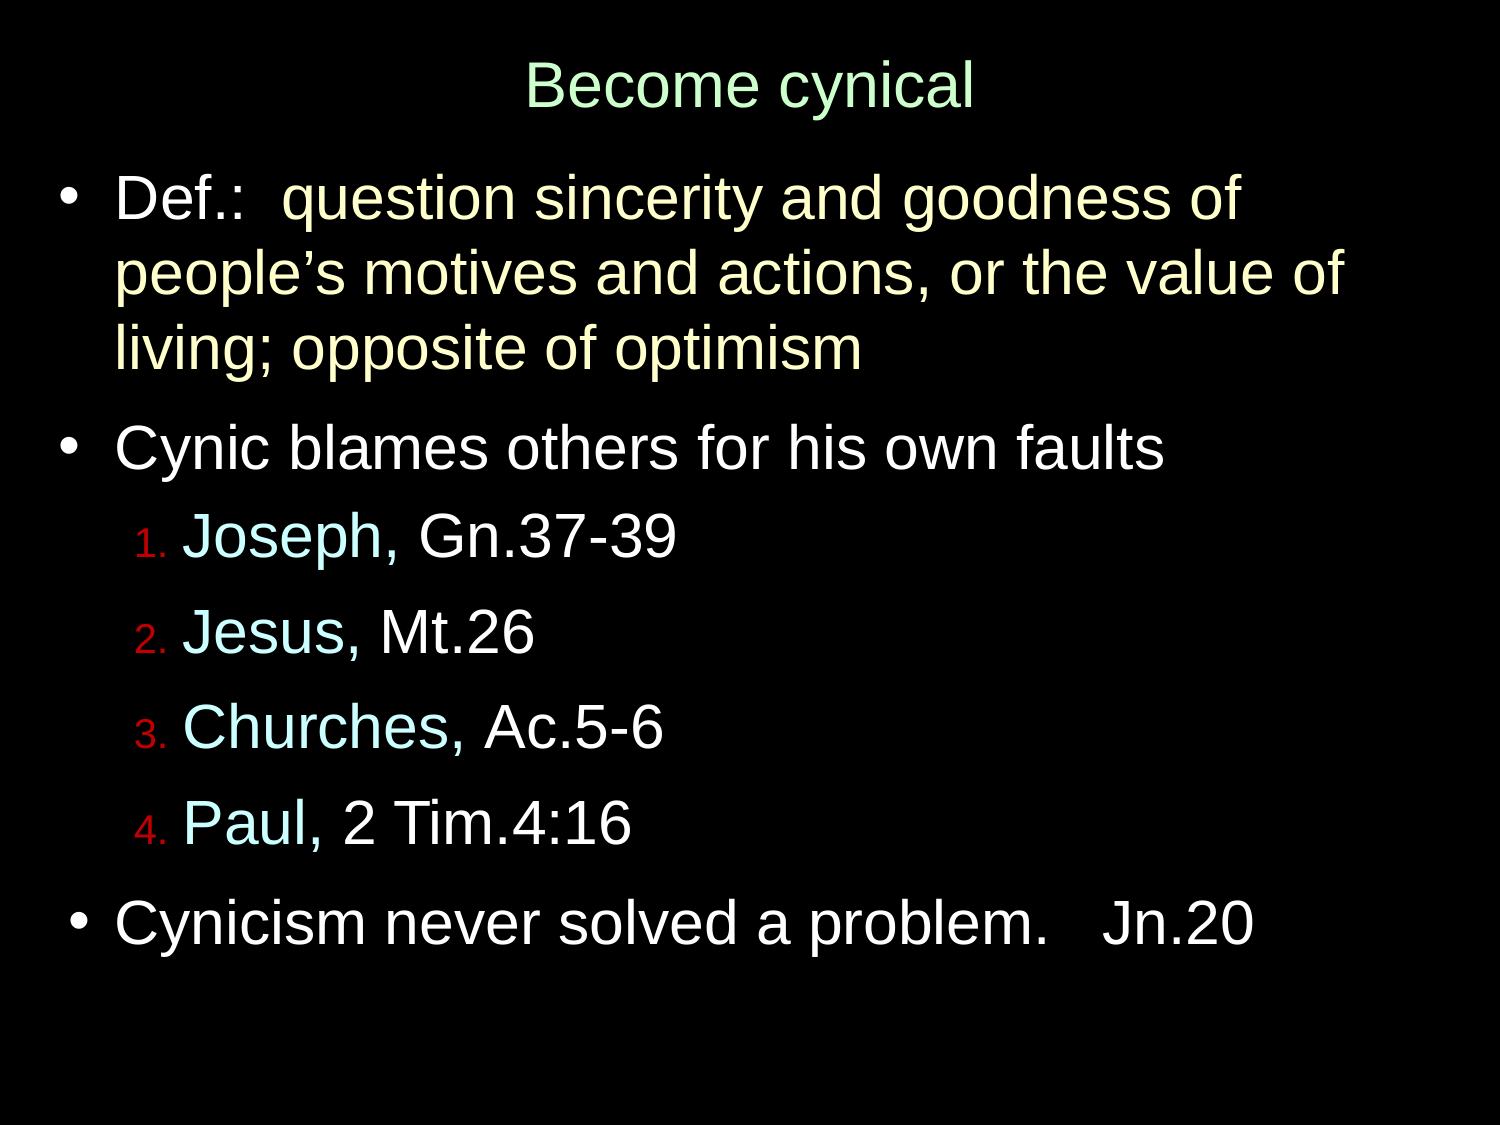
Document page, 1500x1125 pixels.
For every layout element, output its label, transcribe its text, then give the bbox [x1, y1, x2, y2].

title Become cynical [43, 0, 1457, 149]
list Def.: question sincerity and goodness of people’s motives and actions, or the value of living; opposite of optimism Cynic blames others for his own faults 1. Joseph, Gn.37-39 2. Jesus, Mt.26 3. Churches, Ac.5-6 4. Paul, 2 Tim.4:16 Cynicism never solved a problem. Jn.20 [43, 149, 1457, 1026]
